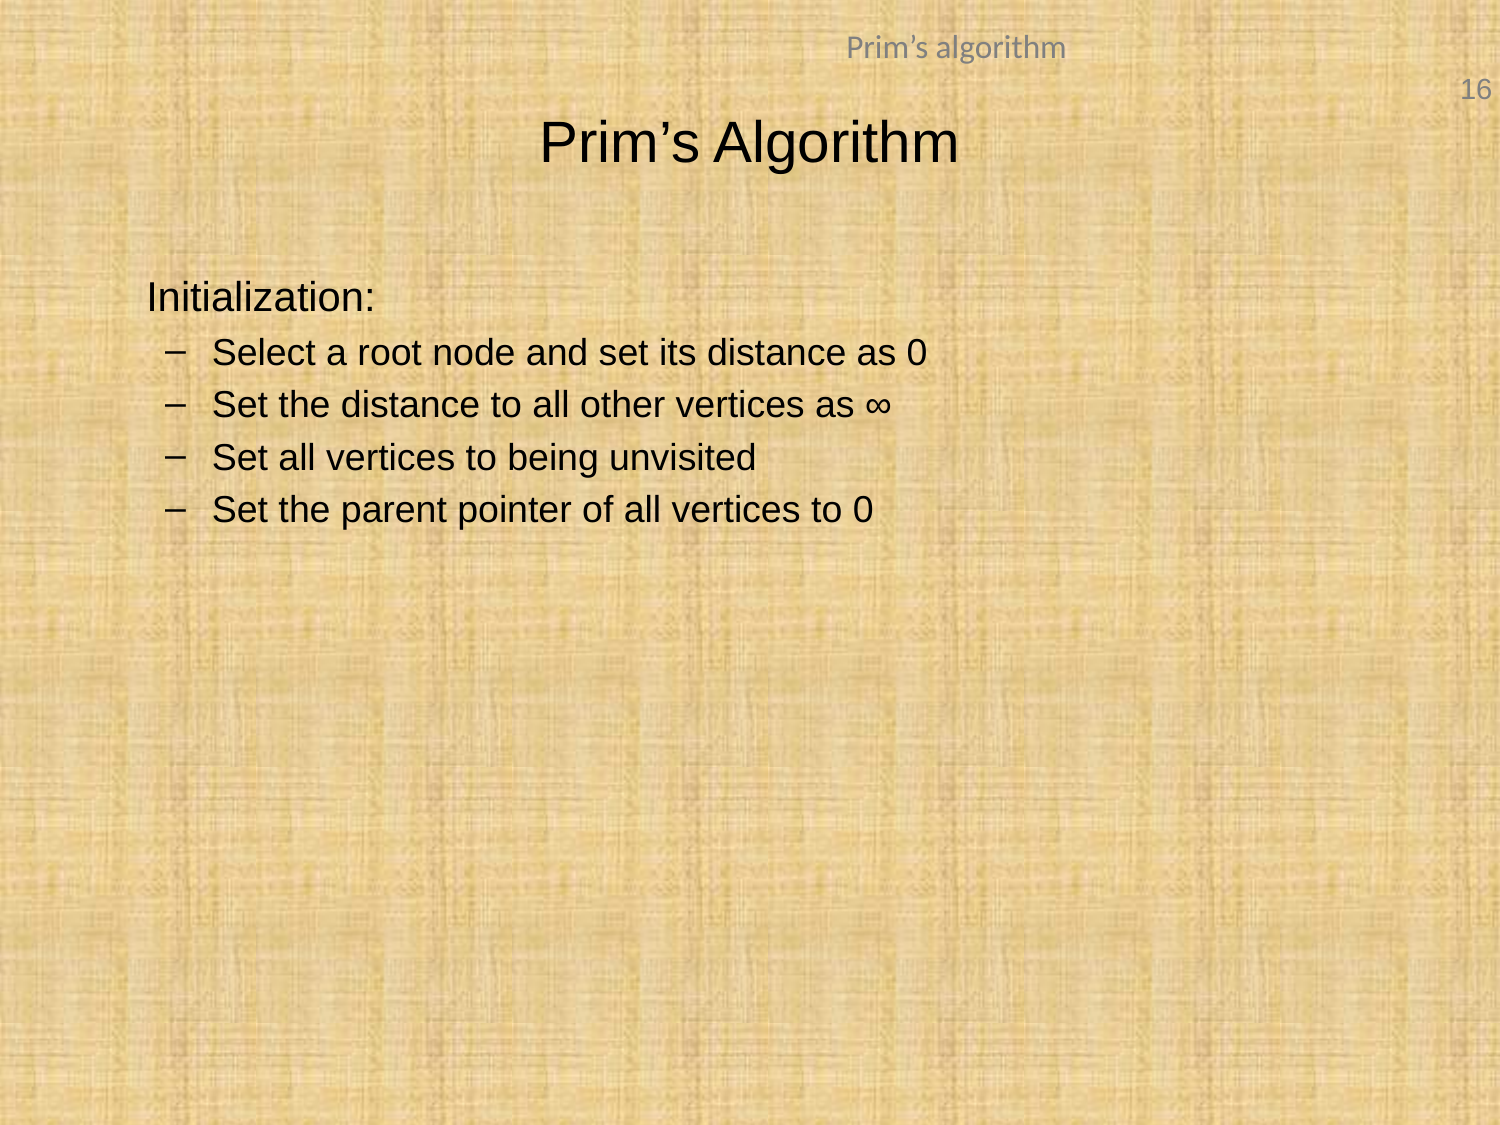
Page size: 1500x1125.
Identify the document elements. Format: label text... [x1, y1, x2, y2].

title Prim’s Algorithm [74, 44, 1426, 233]
picture [0, 0, 1500, 1125]
list Initialization: Select a root node and set its distance as 0 Set the distance to all other vertices as ∞ Set all vertices to being unvisited Set the parent pointer of all vertices to 0 [74, 262, 1426, 1006]
